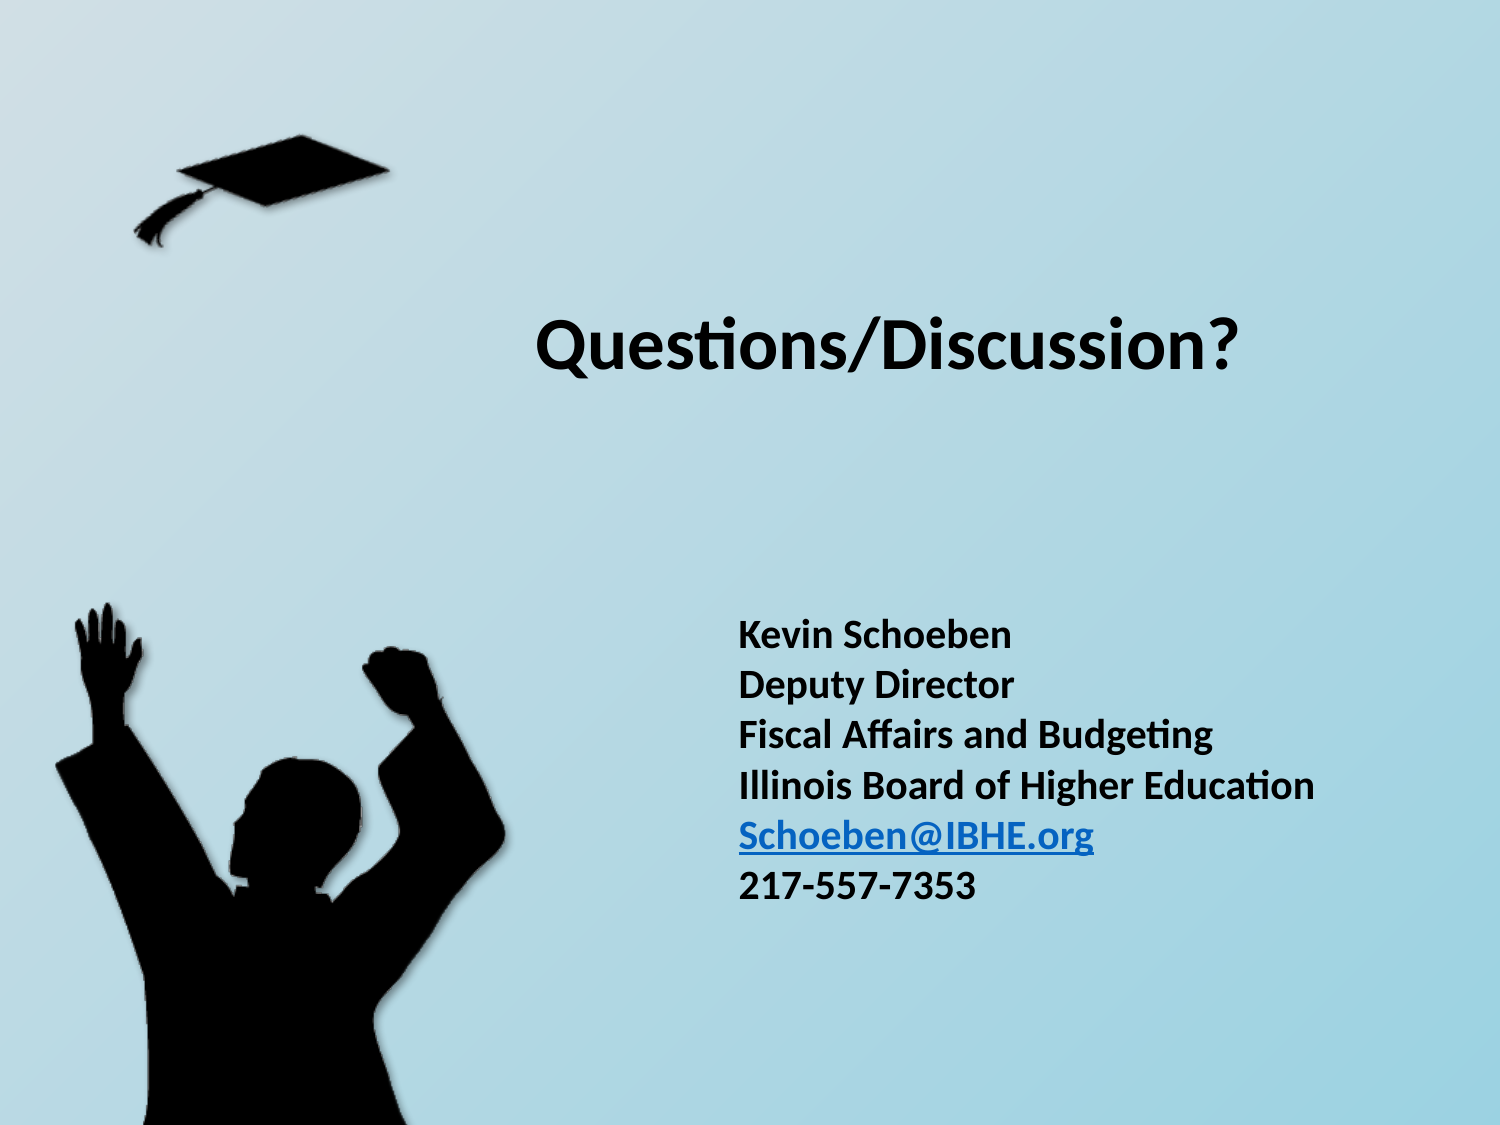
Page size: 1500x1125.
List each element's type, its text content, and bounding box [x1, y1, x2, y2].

picture [29, 0, 535, 351]
text_box Questions/Discussion? [521, 261, 1487, 417]
picture [55, 361, 506, 1125]
text_box Kevin Schoeben Deputy Director Fiscal Affairs and Budgeting Illinois Board of Higher Education Schoeben@IBHE.org 217-557-7353 [723, 599, 1500, 1005]
